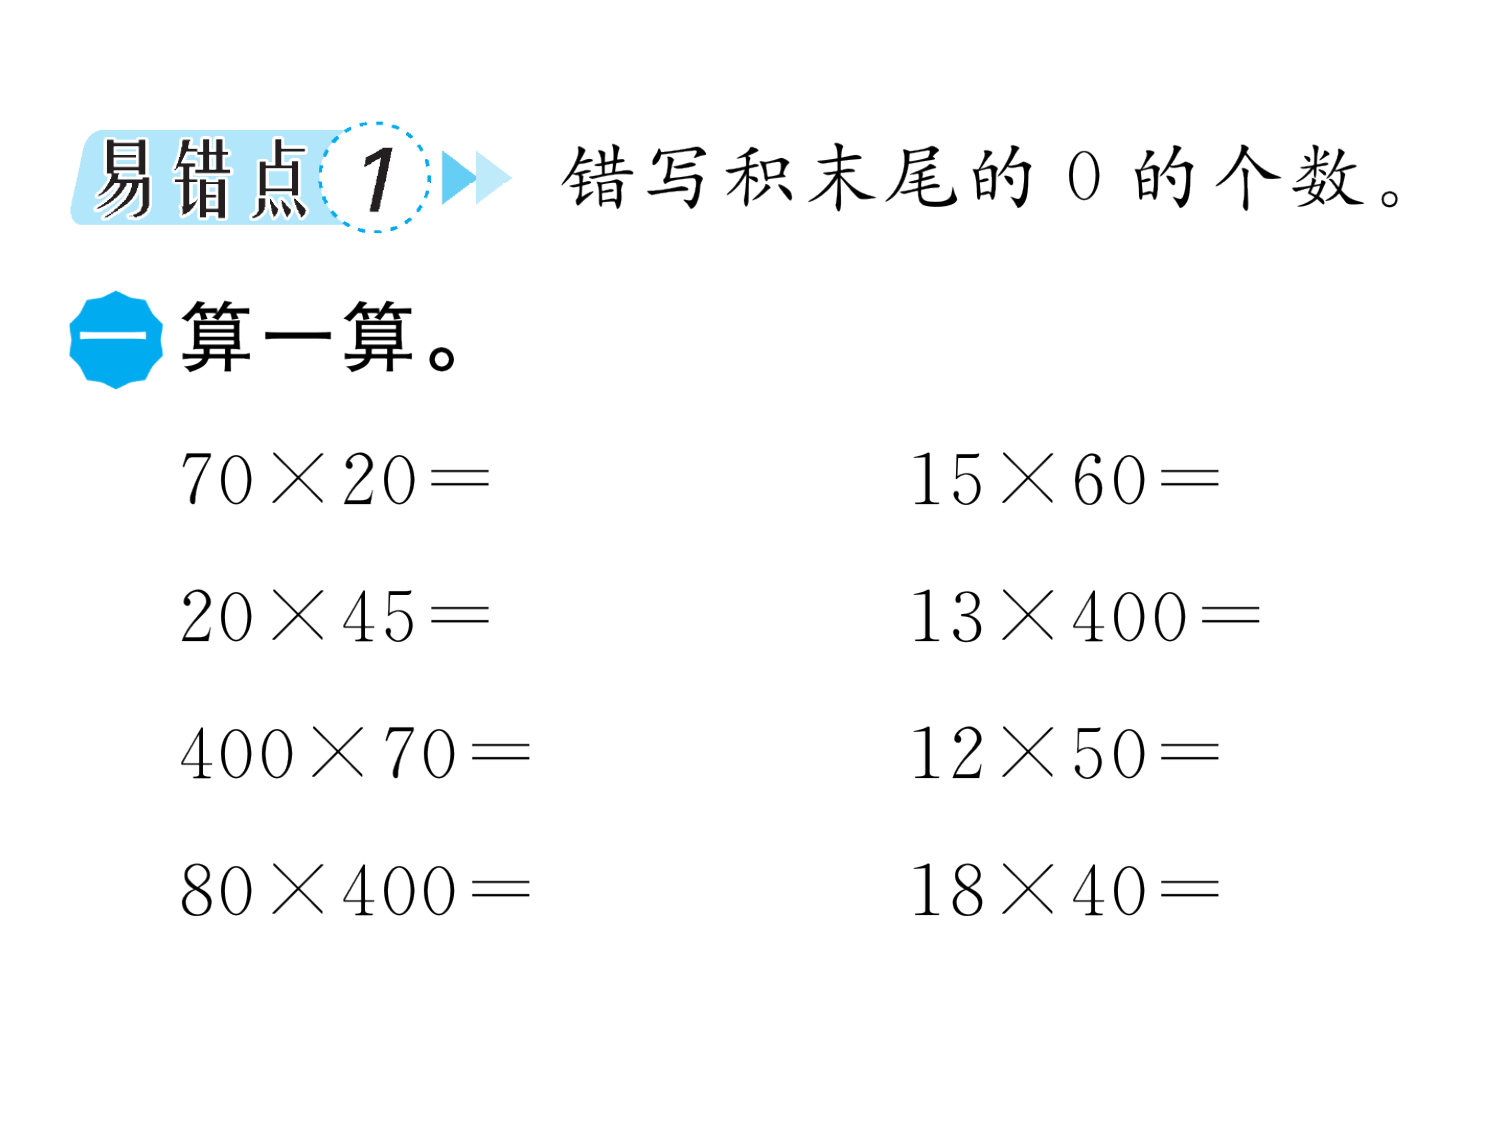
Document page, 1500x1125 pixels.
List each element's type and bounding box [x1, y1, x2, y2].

picture [64, 89, 1483, 960]
